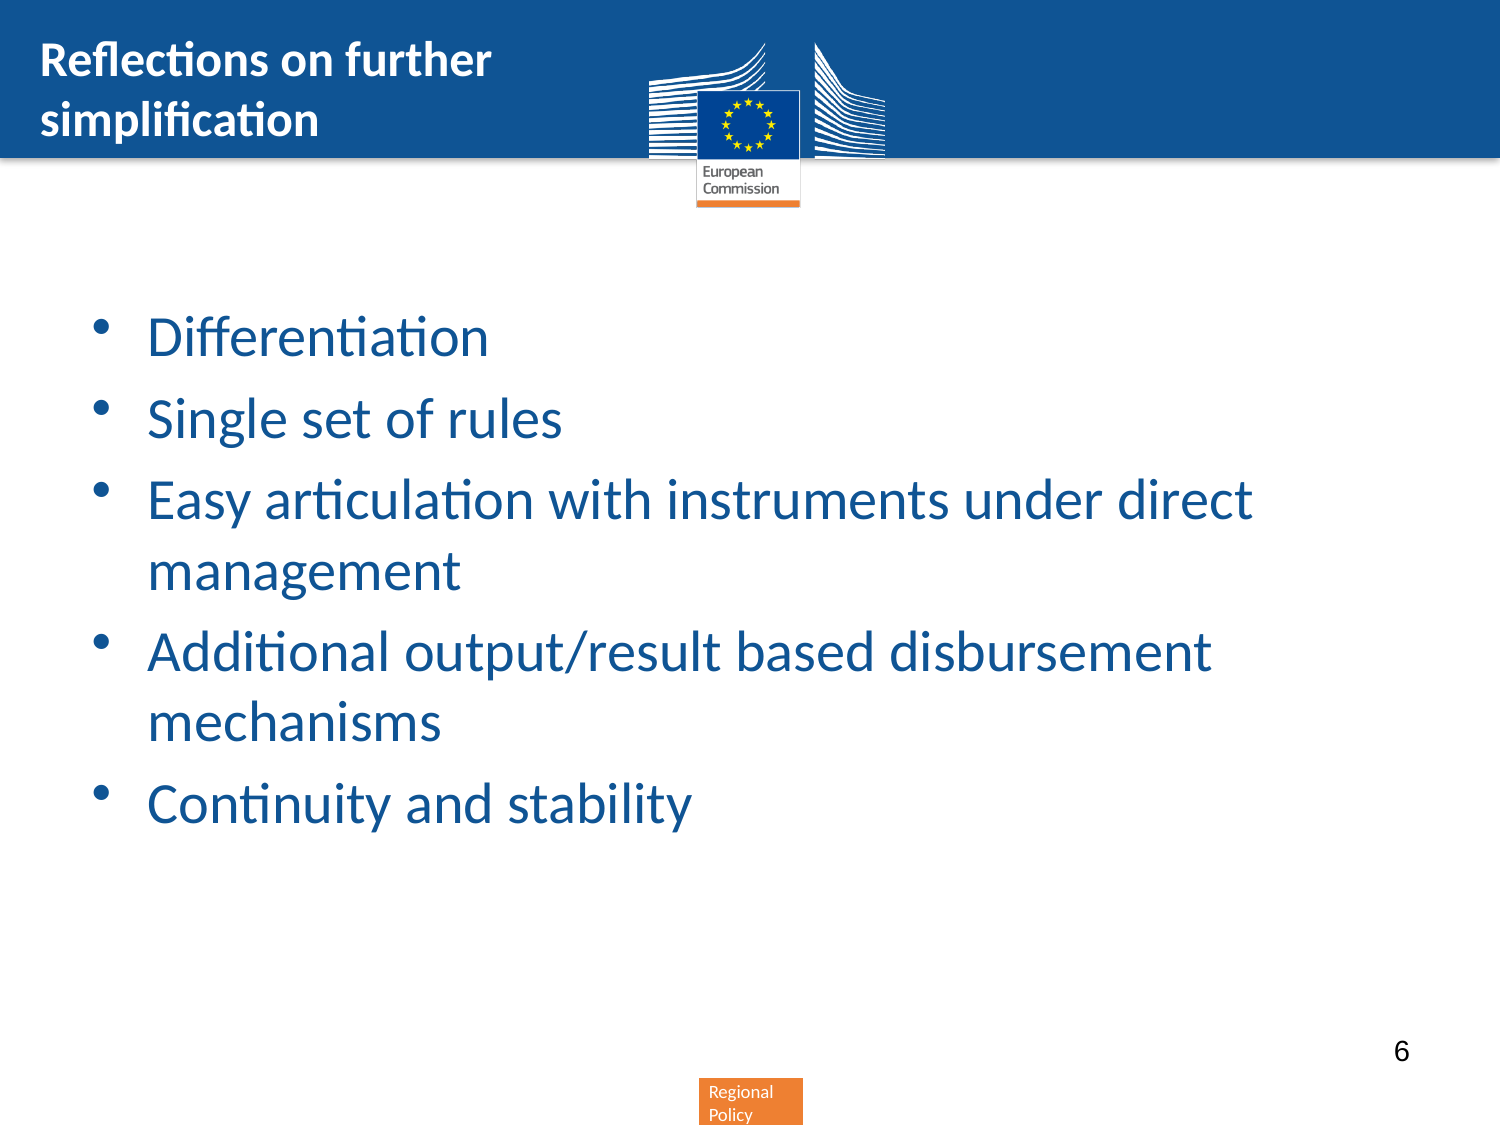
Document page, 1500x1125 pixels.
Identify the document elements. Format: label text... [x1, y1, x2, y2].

picture [649, 42, 885, 208]
list Differentiation Single set of rules Easy articulation with instruments under direct management Additional output/result based disbursement mechanisms Continuity and stability [76, 290, 1427, 953]
text_box Reflections on further simplification [25, 19, 649, 154]
slide_number 6 [1074, 1024, 1425, 1103]
